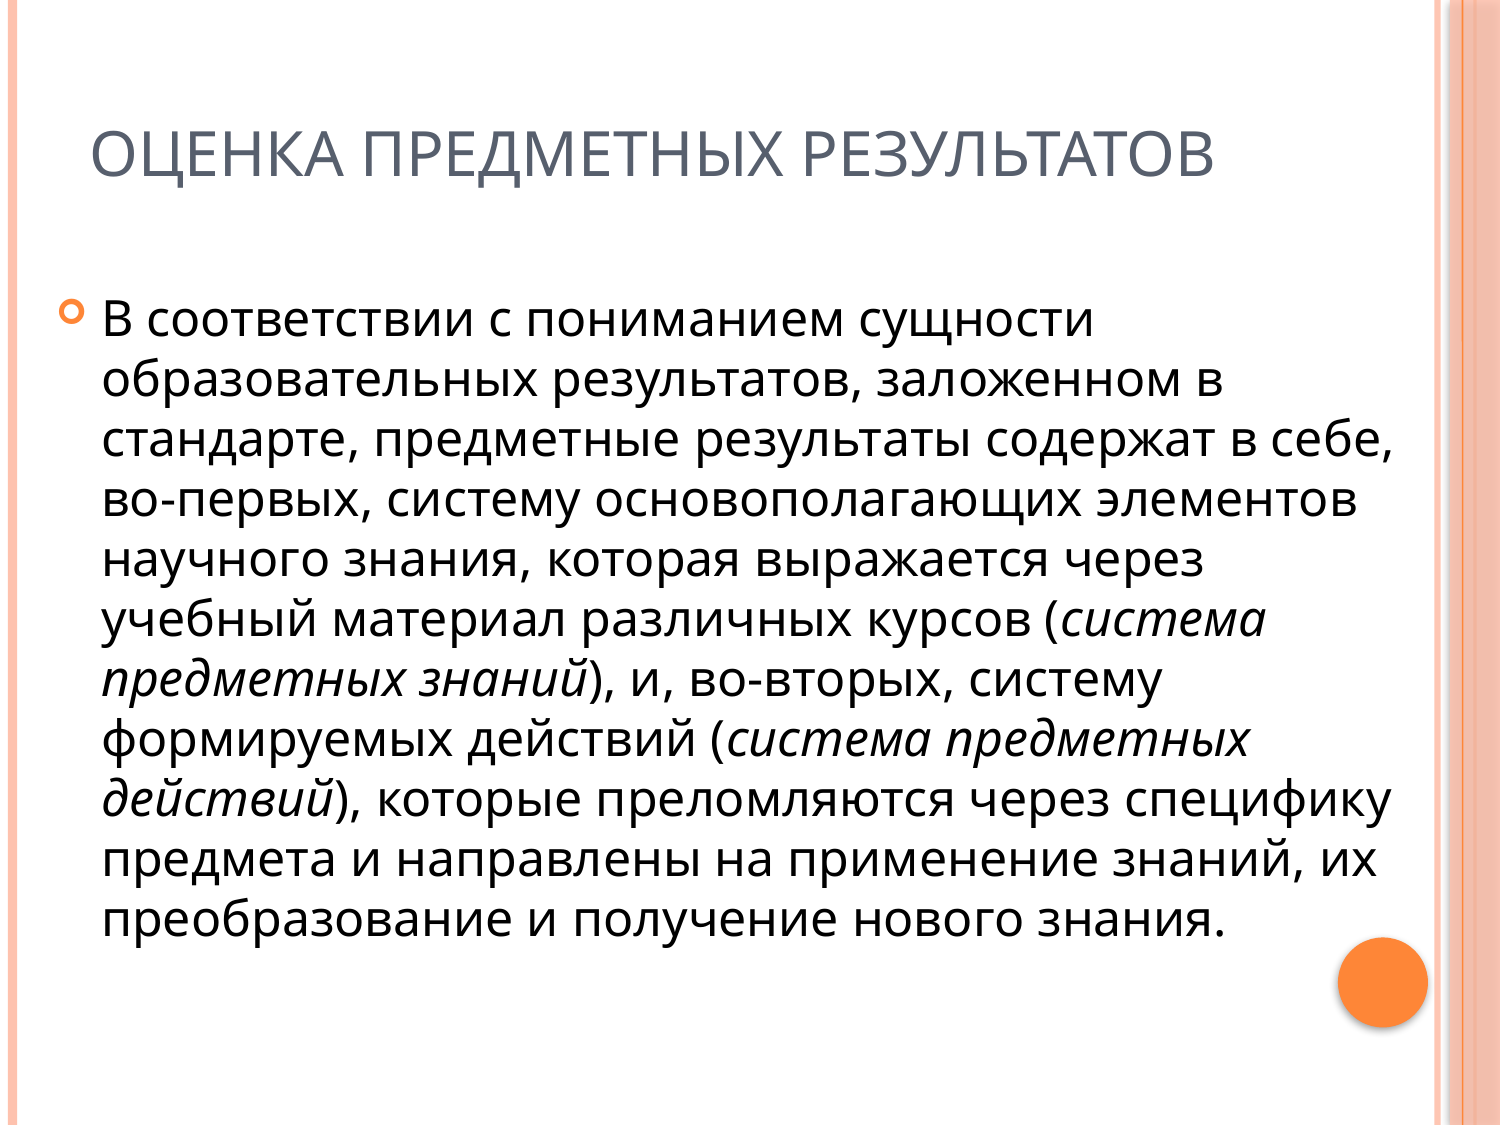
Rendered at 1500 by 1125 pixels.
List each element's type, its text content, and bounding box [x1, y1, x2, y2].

title Оценка предметных результатов [75, 45, 1300, 197]
list В соответствии с пониманием сущности образовательных результатов, заложенном в стандарте, предметные результаты содержат в себе, во-первых, систему основополагающих элементов научного знания, которая выражается через учебный материал различных курсов (система предметных знаний), и, во-вторых, систему формируемых действий (система предметных действий), которые преломляются через специфику предмета и направлены на применение знаний, их преобразование и получение нового знания. [41, 278, 1424, 1062]
